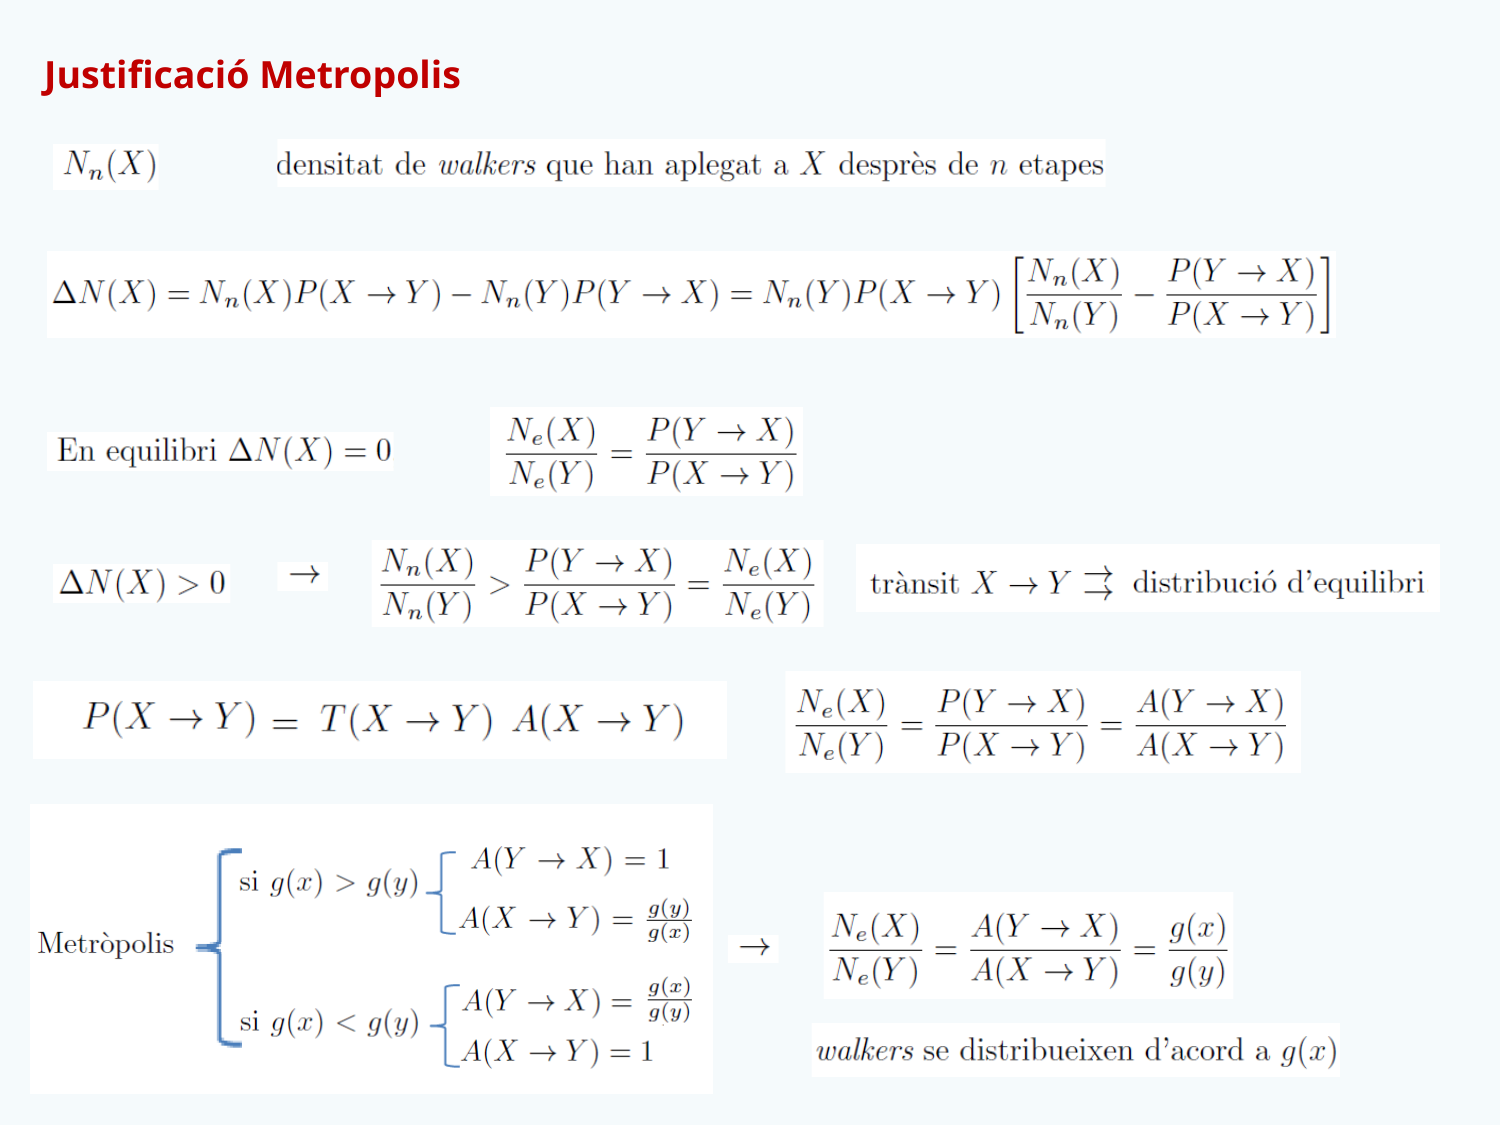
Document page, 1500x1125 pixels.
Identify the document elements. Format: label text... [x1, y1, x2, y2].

picture [856, 544, 1441, 613]
picture [823, 892, 1234, 999]
picture [52, 564, 231, 603]
text_box Justificació Metropolis [29, 75, 605, 103]
picture [46, 432, 394, 472]
picture [277, 139, 1106, 187]
picture [52, 144, 159, 190]
picture [30, 804, 714, 1094]
picture [727, 934, 779, 964]
picture [811, 1022, 1341, 1077]
picture [489, 407, 804, 497]
picture [33, 681, 727, 760]
text_box [0, 0, 1500, 75]
picture [785, 670, 1302, 773]
picture [46, 251, 1337, 339]
picture [371, 540, 824, 627]
picture [277, 562, 329, 591]
